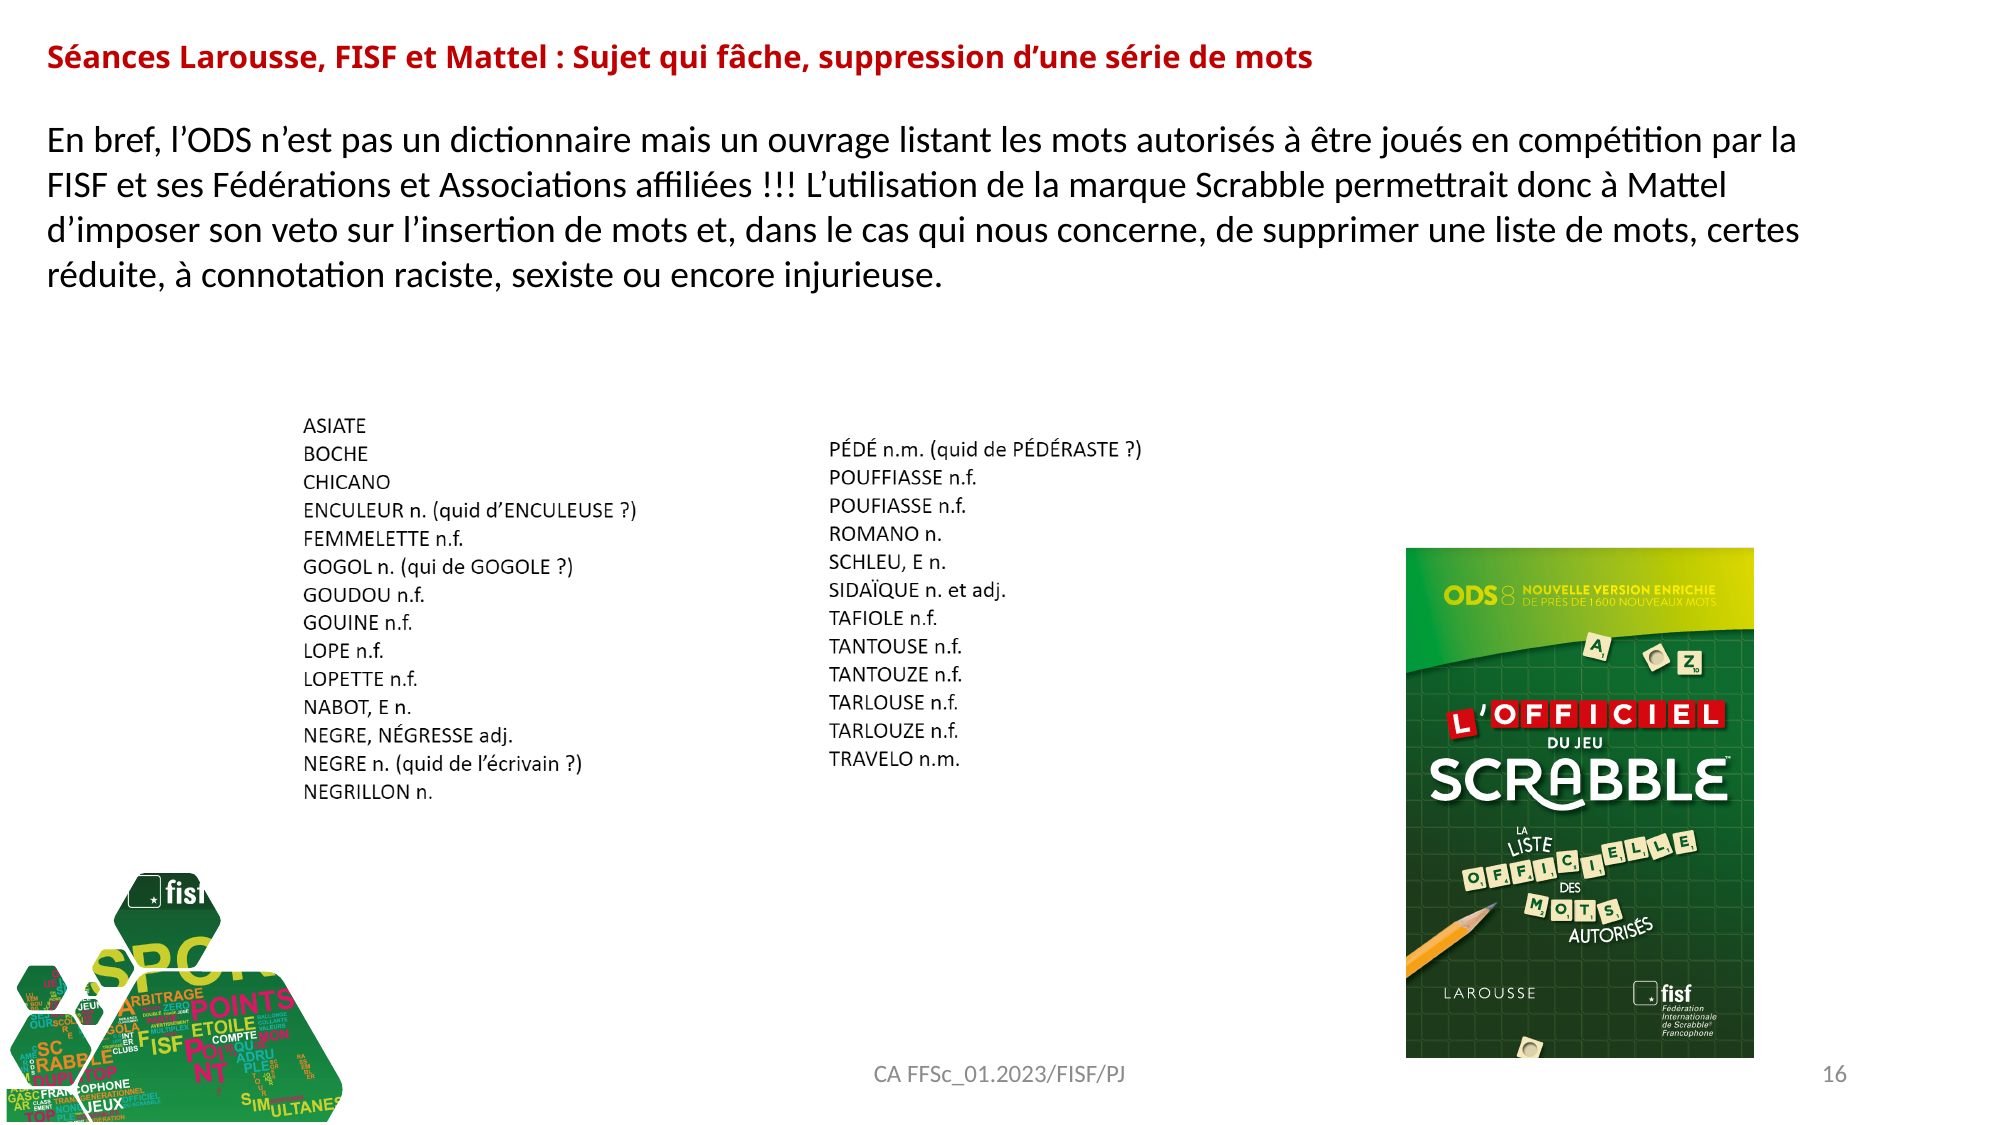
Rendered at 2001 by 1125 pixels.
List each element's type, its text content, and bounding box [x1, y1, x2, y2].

text_box En bref, l’ODS n’est pas un dictionnaire mais un ouvrage listant les mots autorisés à être joués en compétition par la FISF et ses Fédérations et Associations affiliées !!! L’utilisation de la marque Scrabble permettrait donc à Mattel d’imposer son veto sur l’insertion de mots et, dans le cas qui nous concerne, de supprimer une liste de mots, certes réduite, à connotation raciste, sexiste ou encore injurieuse. [32, 107, 1891, 302]
picture [1406, 547, 1754, 1058]
picture [6, 873, 343, 1122]
slide_number 16 [1412, 1042, 1863, 1103]
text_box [290, 405, 1147, 803]
footer CA FFSc_01.2023/FISF/PJ [662, 1042, 1338, 1103]
text_box Séances Larousse, FISF et Mattel : Sujet qui fâche, suppression d’une série de mots [32, 34, 1354, 107]
